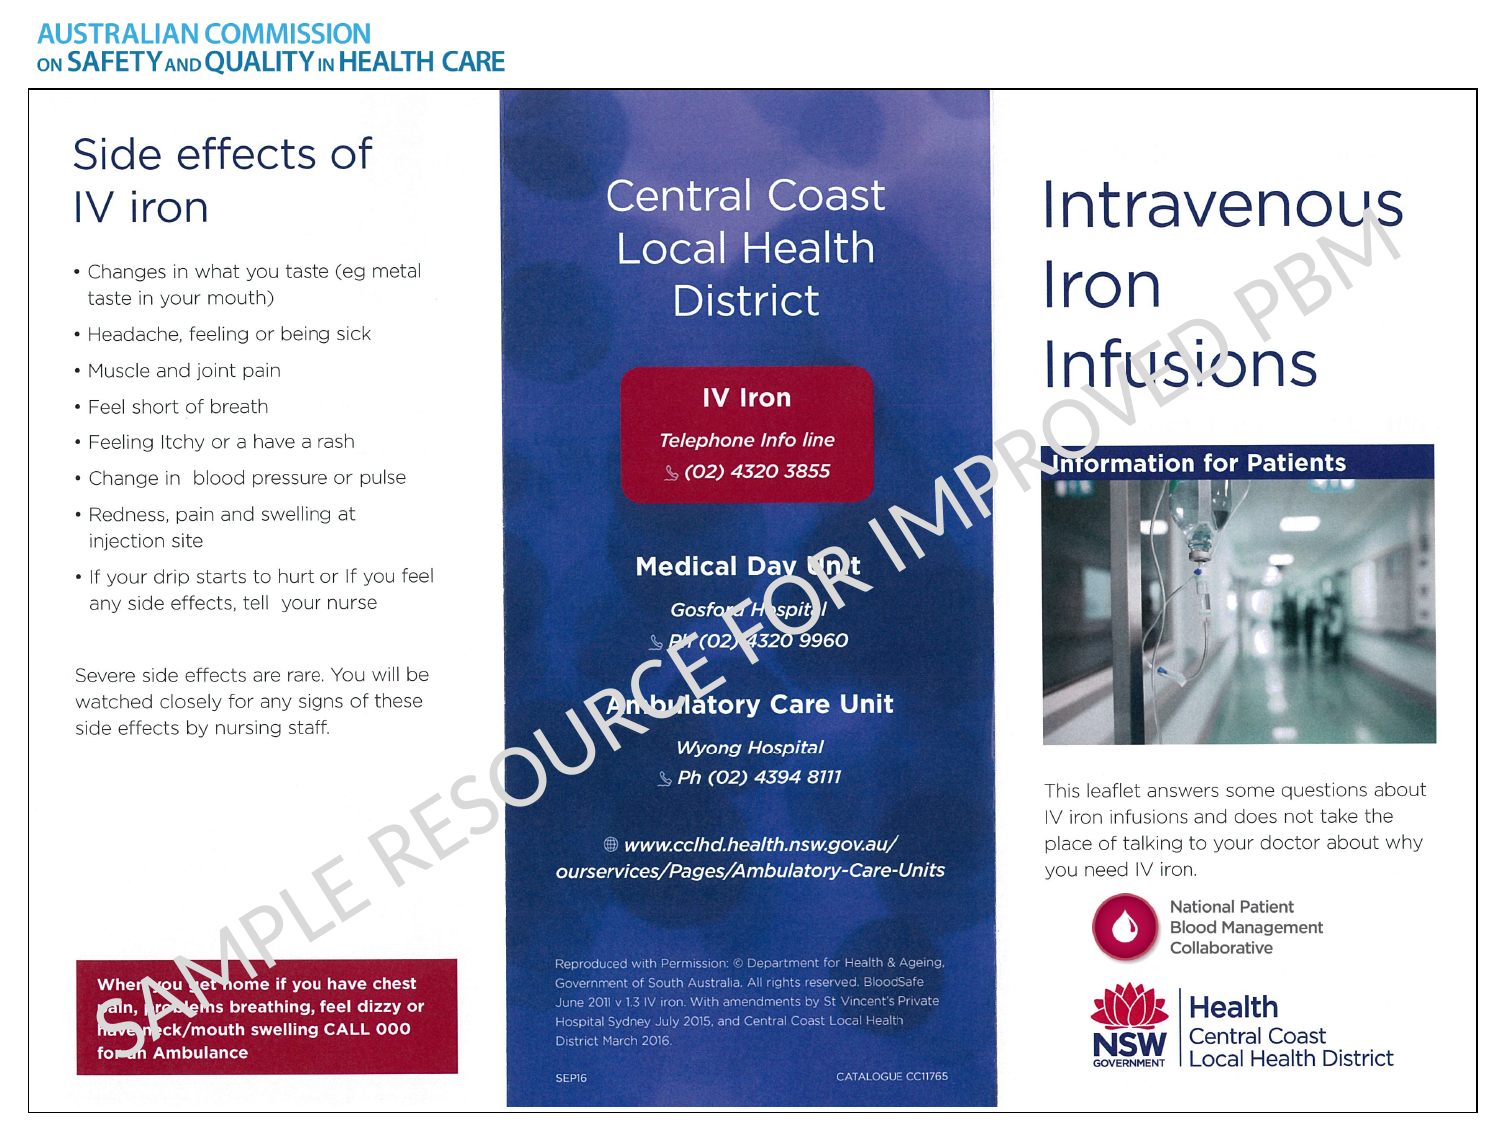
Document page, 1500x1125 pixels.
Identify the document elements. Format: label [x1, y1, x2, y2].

picture [30, 18, 513, 84]
picture [29, 89, 1477, 1112]
